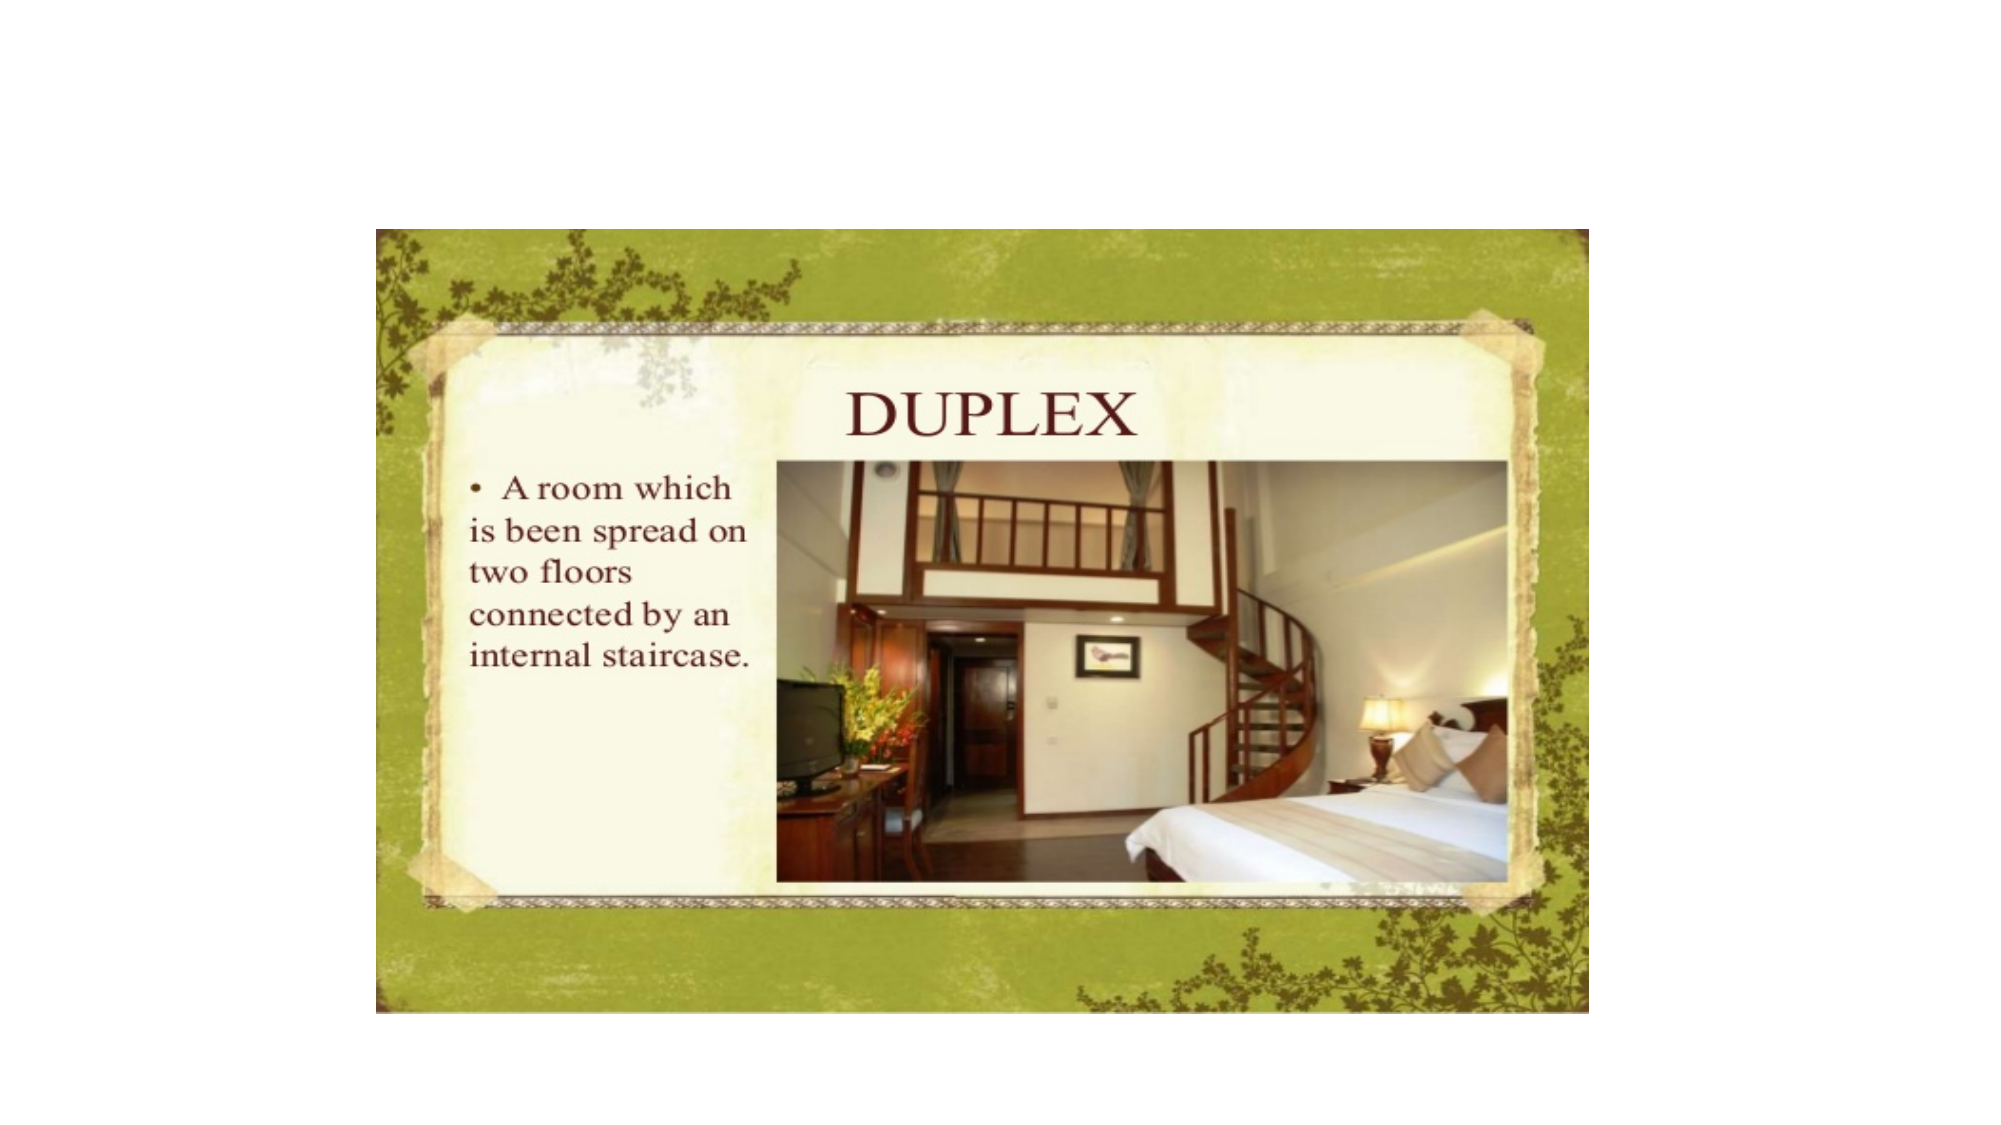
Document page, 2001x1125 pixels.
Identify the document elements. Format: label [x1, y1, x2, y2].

list [376, 229, 1589, 1014]
